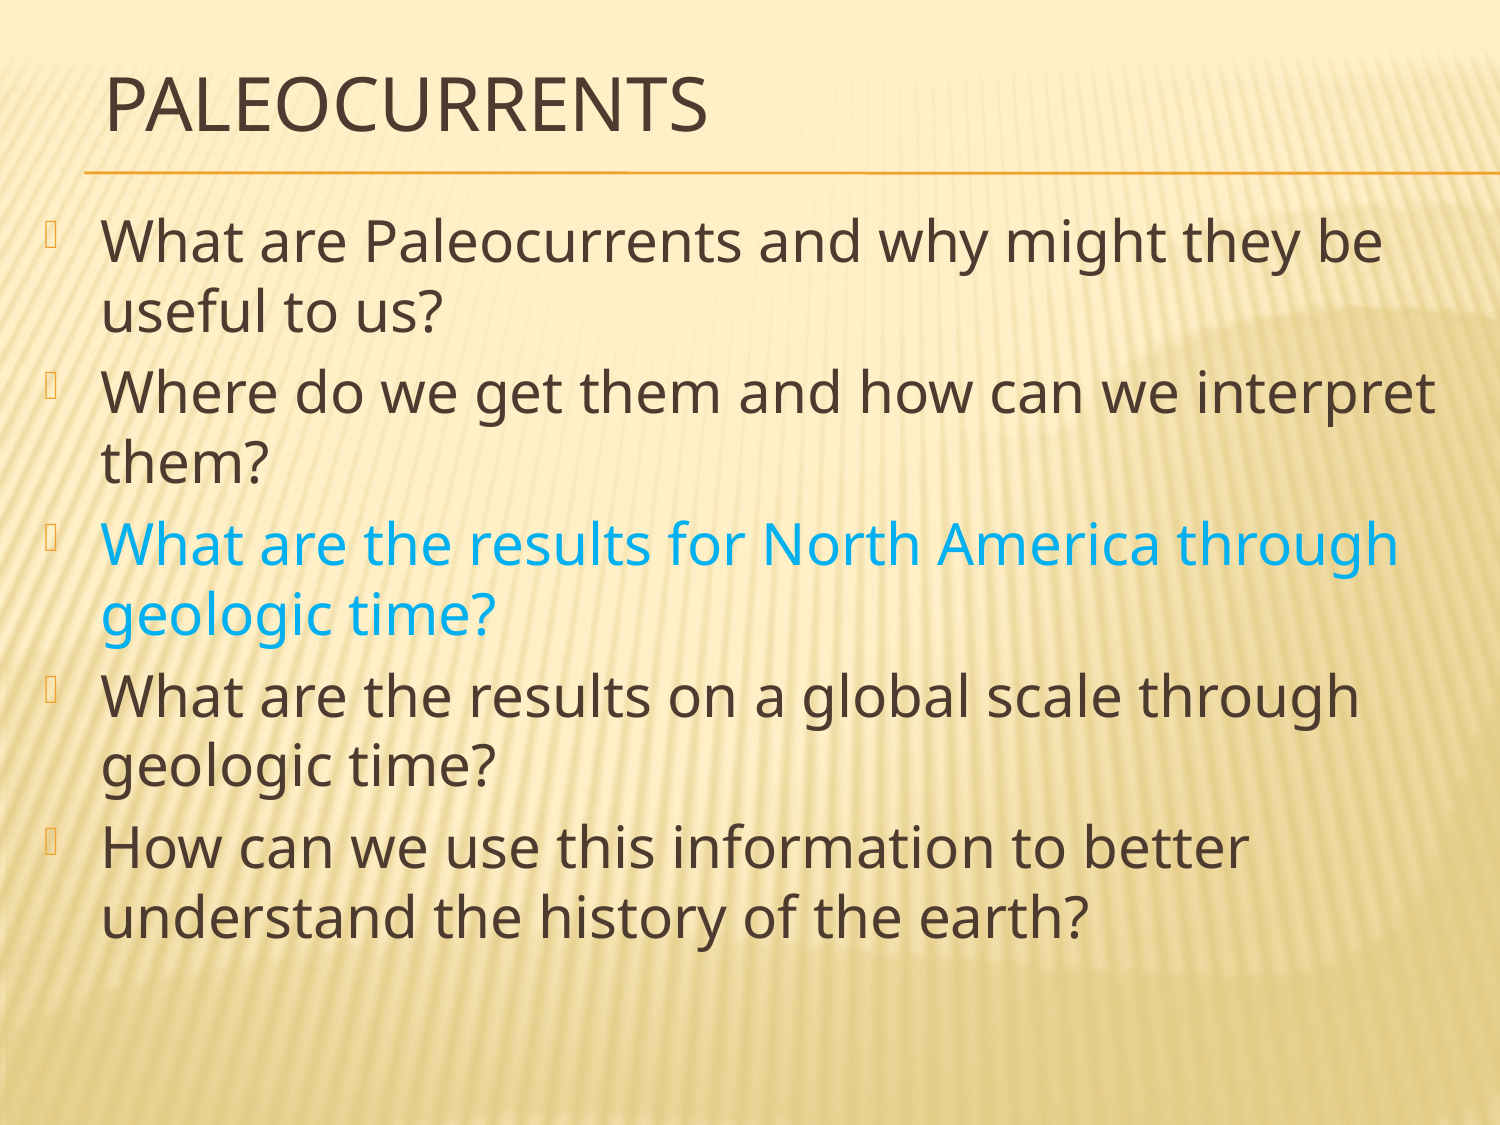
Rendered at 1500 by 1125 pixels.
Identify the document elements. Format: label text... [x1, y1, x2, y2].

list What are Paleocurrents and why might they be useful to us? Where do we get them and how can we interpret them? What are the results for North America through geologic time? What are the results on a global scale through geologic time? How can we use this information to better understand the history of the earth? [29, 196, 1483, 1125]
title Paleocurrents [88, 30, 1364, 173]
